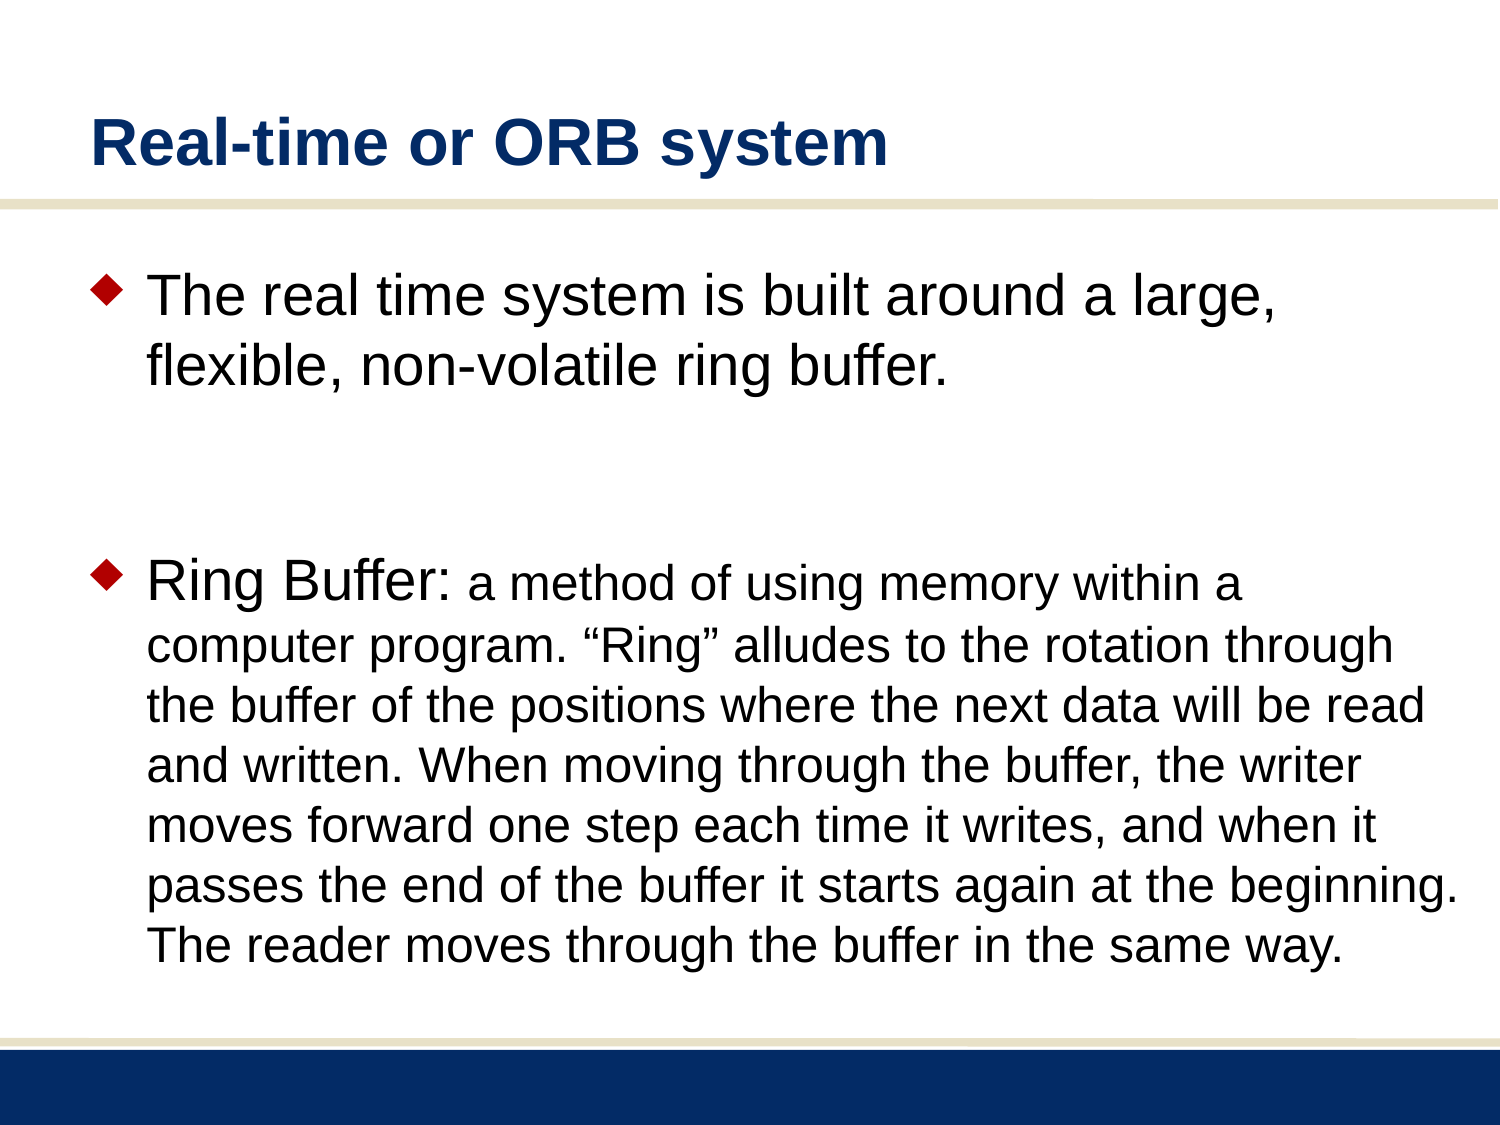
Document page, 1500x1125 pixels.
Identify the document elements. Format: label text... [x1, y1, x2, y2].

title Real-time or ORB system [75, 45, 1425, 233]
list The real time system is built around a large, flexible, non-volatile ring buffer. Ring Buffer: a method of using memory within a computer program. “Ring” alludes to the rotation through the buffer of the positions where the next data will be read and written. When moving through the buffer, the writer moves forward one step each time it writes, and when it passes the end of the buffer it starts again at the beginning. The reader moves through the buffer in the same way. [75, 249, 1476, 1038]
